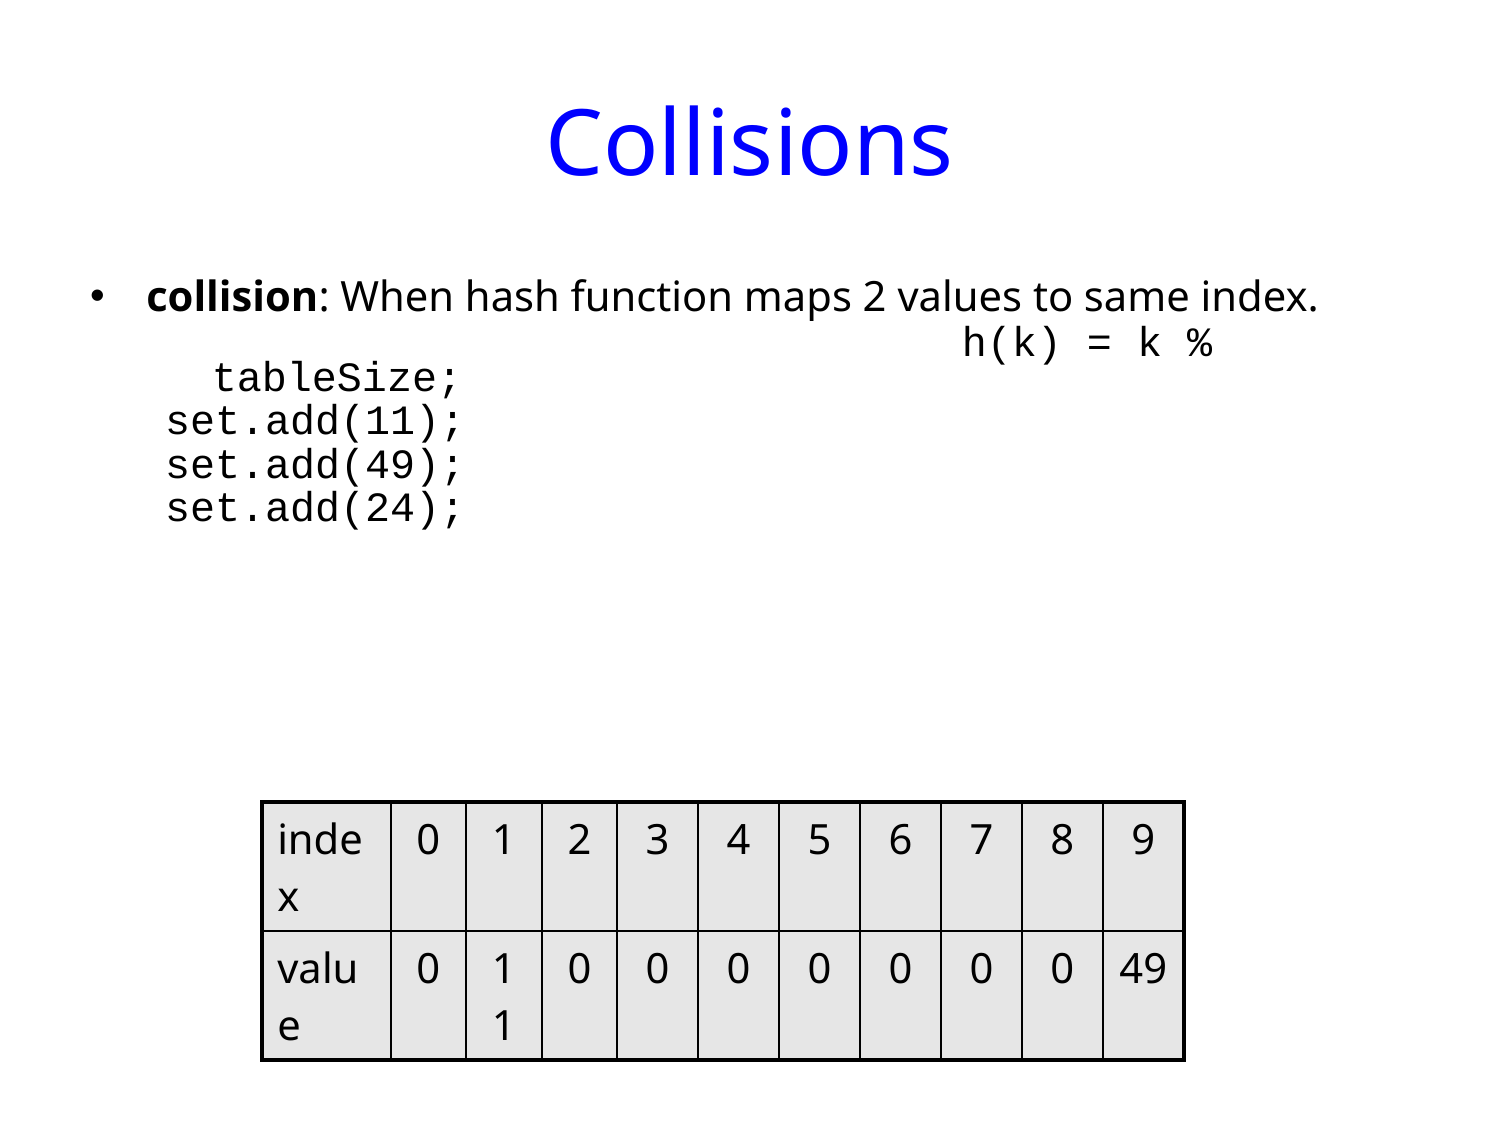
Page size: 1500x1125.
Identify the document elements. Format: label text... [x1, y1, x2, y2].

table_header 1 [467, 804, 541, 930]
table_header 4 [699, 804, 778, 930]
table_header 6 [861, 804, 940, 930]
table_cell 11 [467, 932, 541, 1058]
table_cell 49 [1104, 932, 1182, 1058]
table_cell 0 [942, 932, 1021, 1058]
table_header 9 [1104, 804, 1182, 930]
table_cell 0 [861, 932, 940, 1058]
table_header 0 [392, 804, 465, 930]
table_cell value [264, 932, 390, 1058]
table_cell 0 [1023, 932, 1102, 1058]
title Collisions [75, 45, 1425, 233]
table_header 8 [1023, 804, 1102, 930]
table_header index [264, 804, 390, 930]
table_header 3 [618, 804, 697, 930]
table_cell 0 [699, 932, 778, 1058]
table_cell 0 [392, 932, 465, 1058]
table_cell 0 [618, 932, 697, 1058]
table_header 2 [543, 804, 616, 930]
table_header 7 [942, 804, 1021, 930]
list collision: When hash function maps 2 values to same index. h(k) = k % tableSize; set.add(11); set.add(49); set.add(24); [75, 262, 1425, 1005]
table_header 5 [780, 804, 859, 930]
table_cell 0 [543, 932, 616, 1058]
table_cell 0 [780, 932, 859, 1058]
